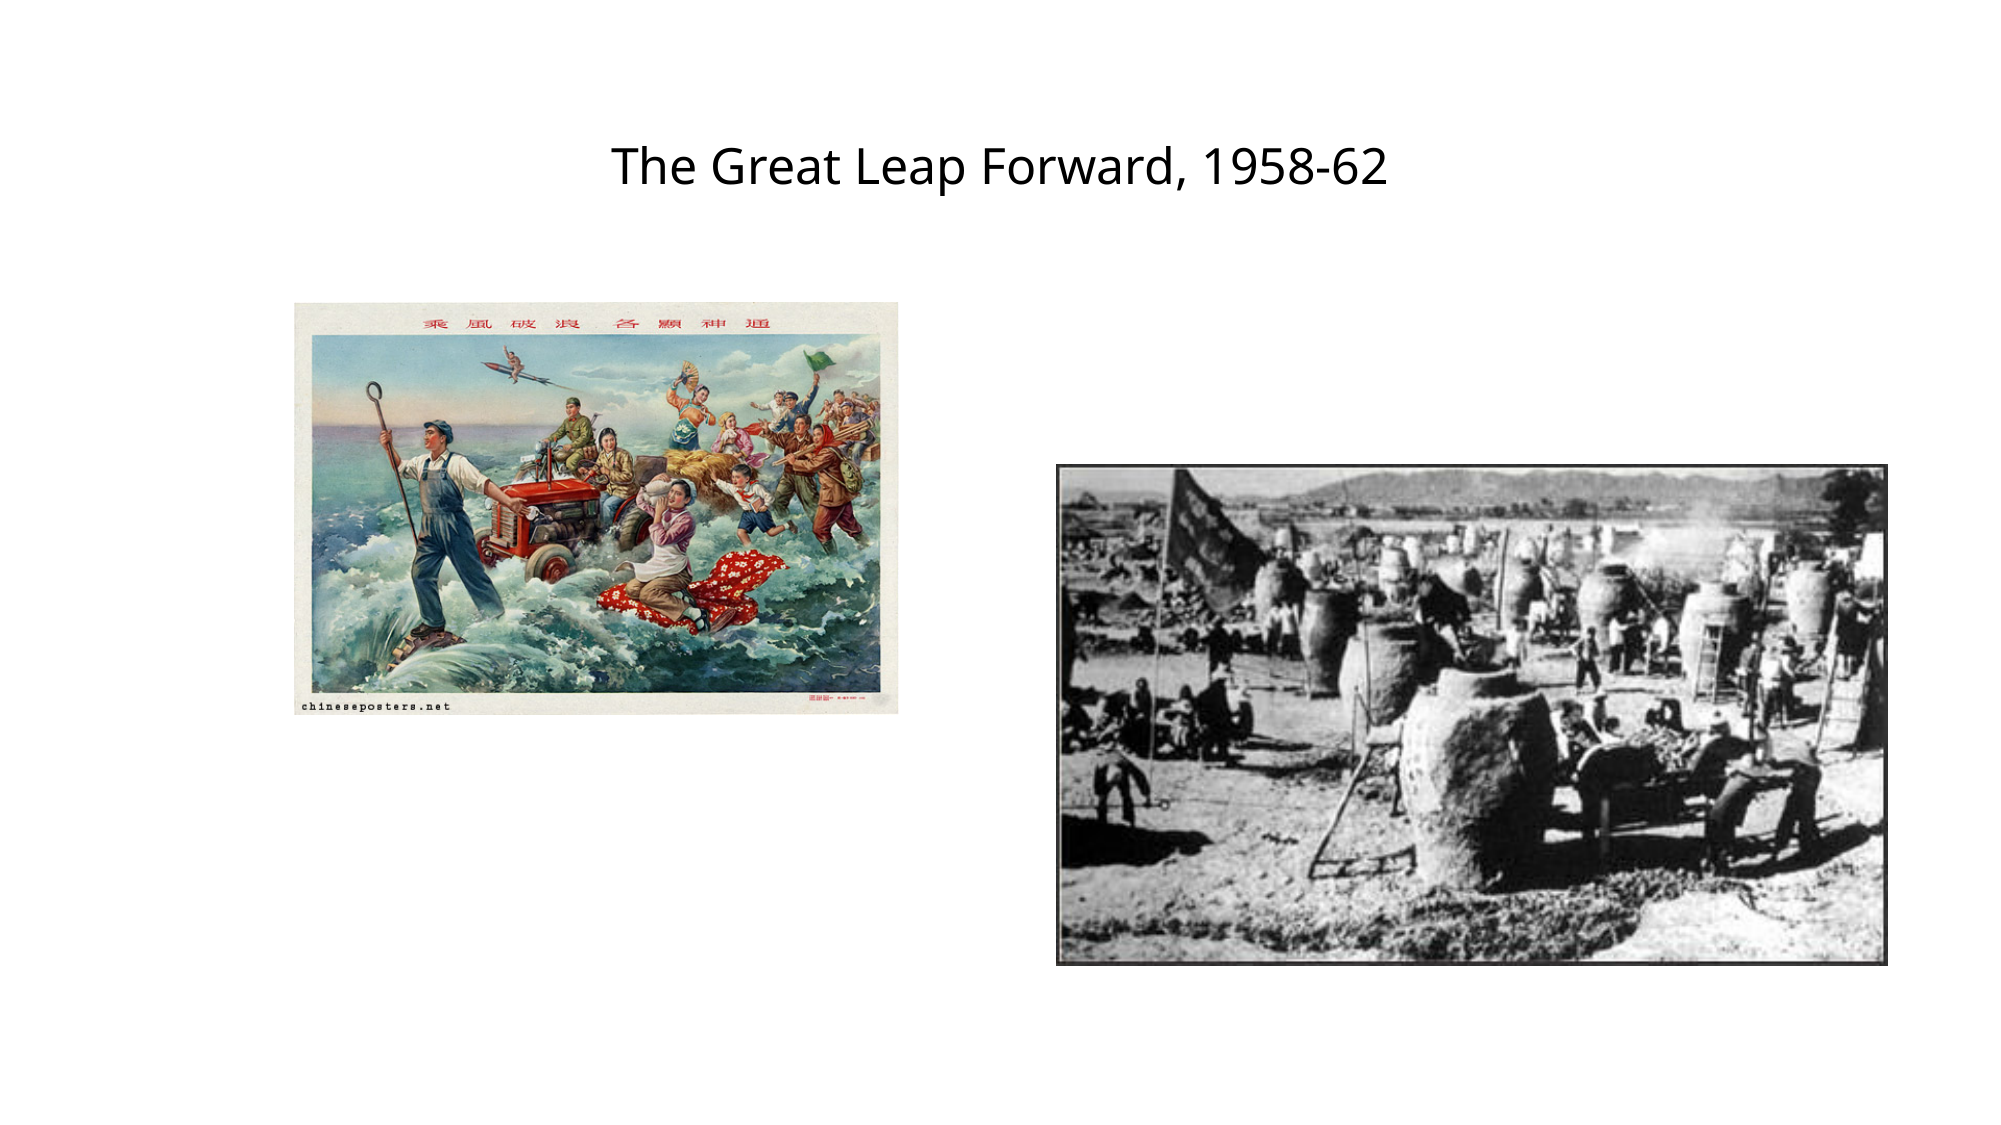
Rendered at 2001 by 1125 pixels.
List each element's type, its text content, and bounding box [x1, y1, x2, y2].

picture [1056, 464, 1888, 966]
title The Great Leap Forward, 1958-62 [137, 59, 1863, 278]
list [294, 302, 899, 715]
